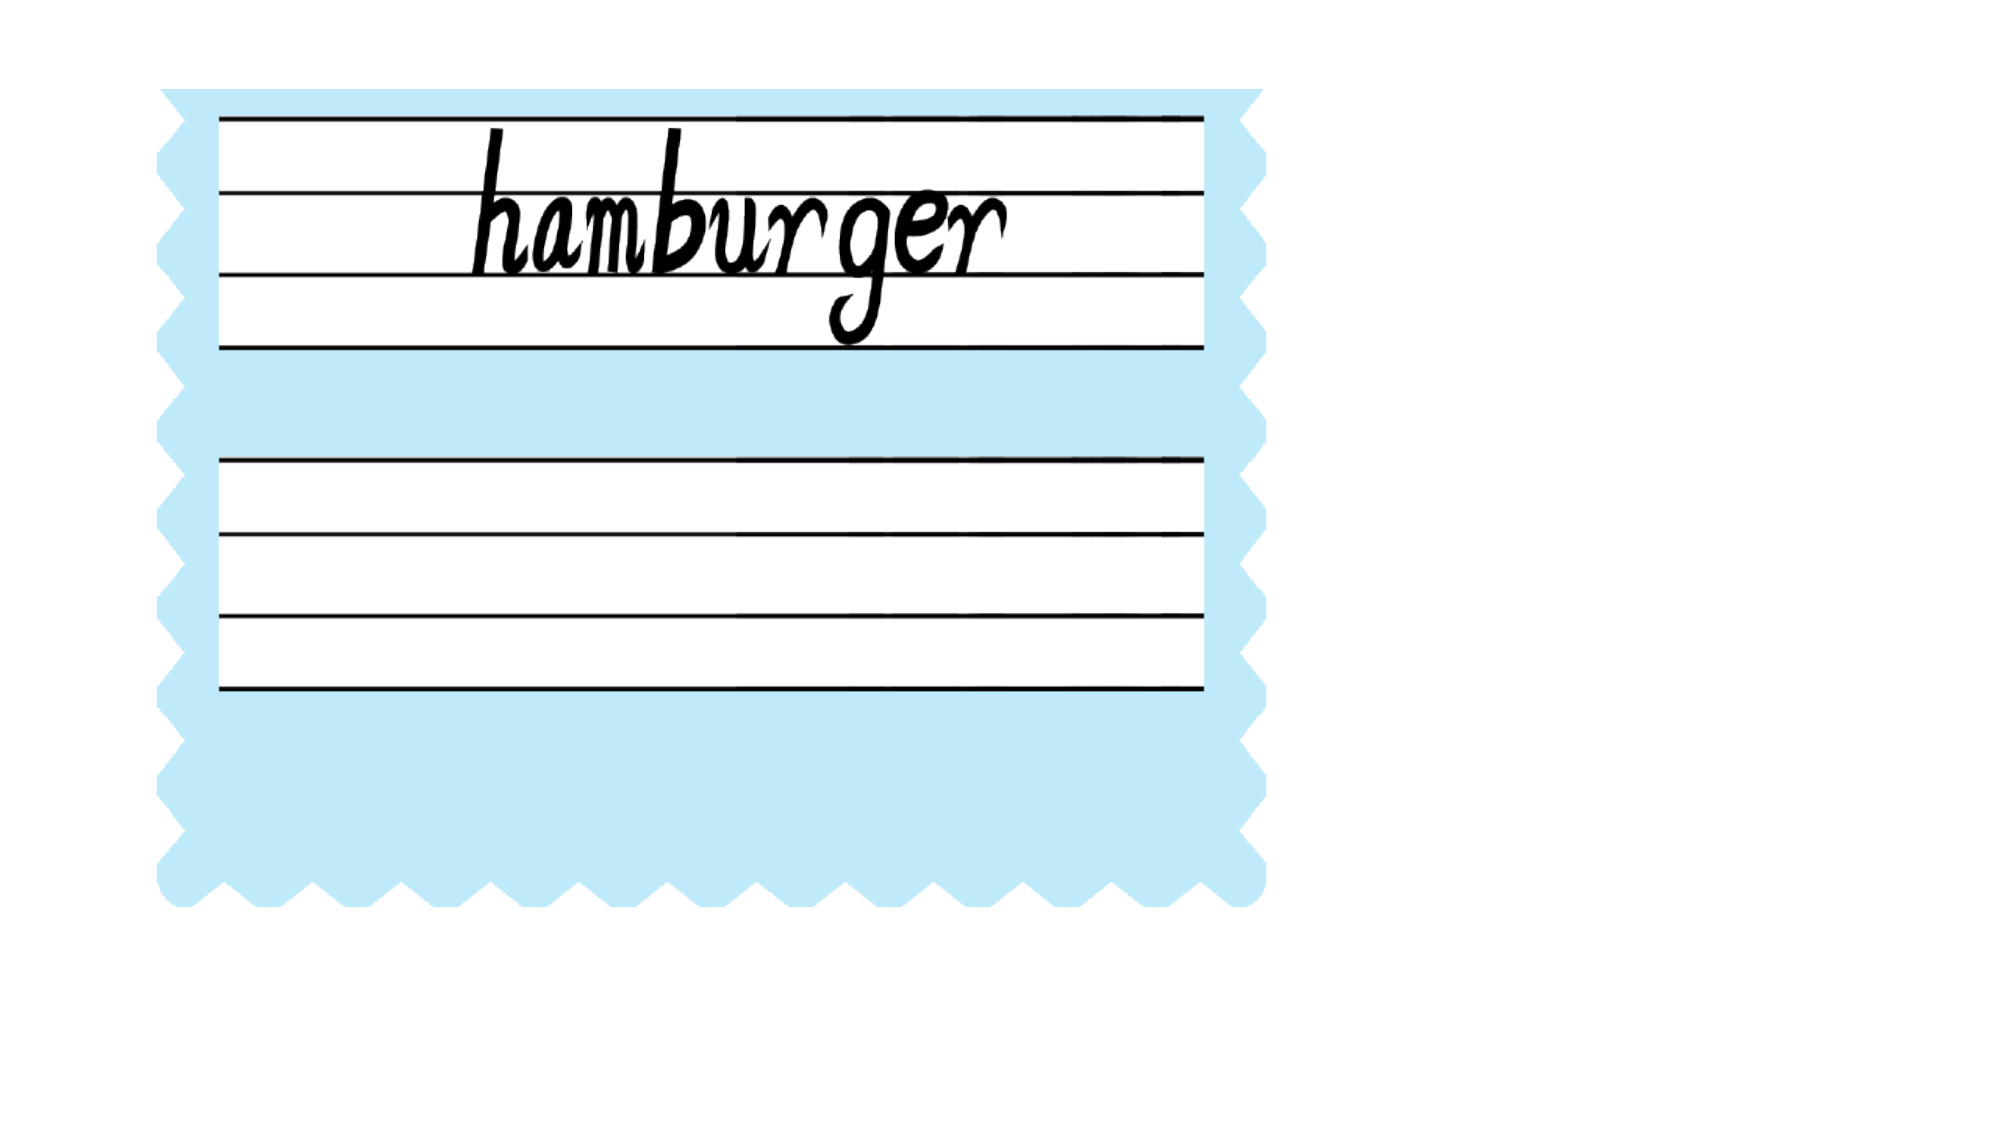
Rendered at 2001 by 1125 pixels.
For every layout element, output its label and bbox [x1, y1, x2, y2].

picture [149, 89, 1284, 931]
